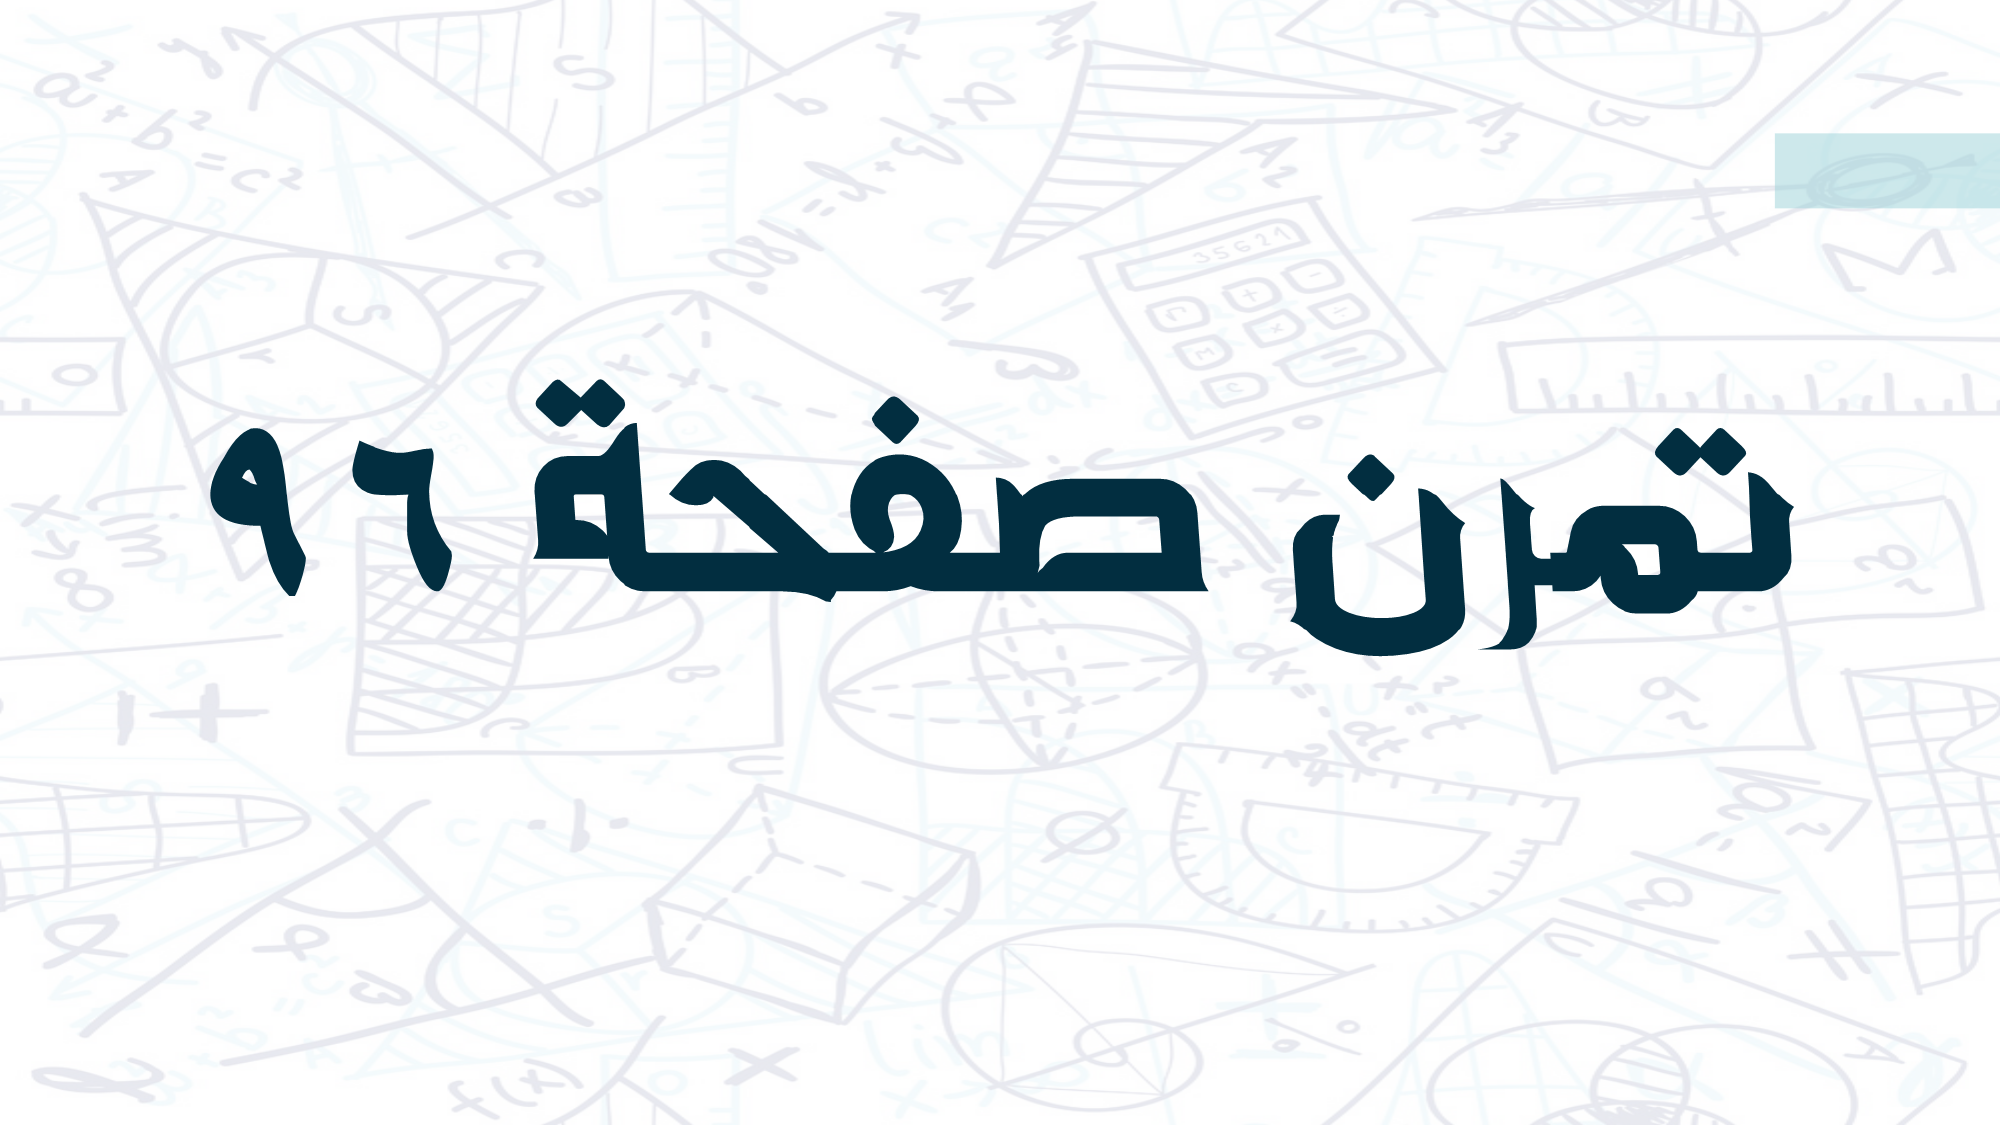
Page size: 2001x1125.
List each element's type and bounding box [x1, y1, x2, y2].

picture [0, 225, 2000, 900]
